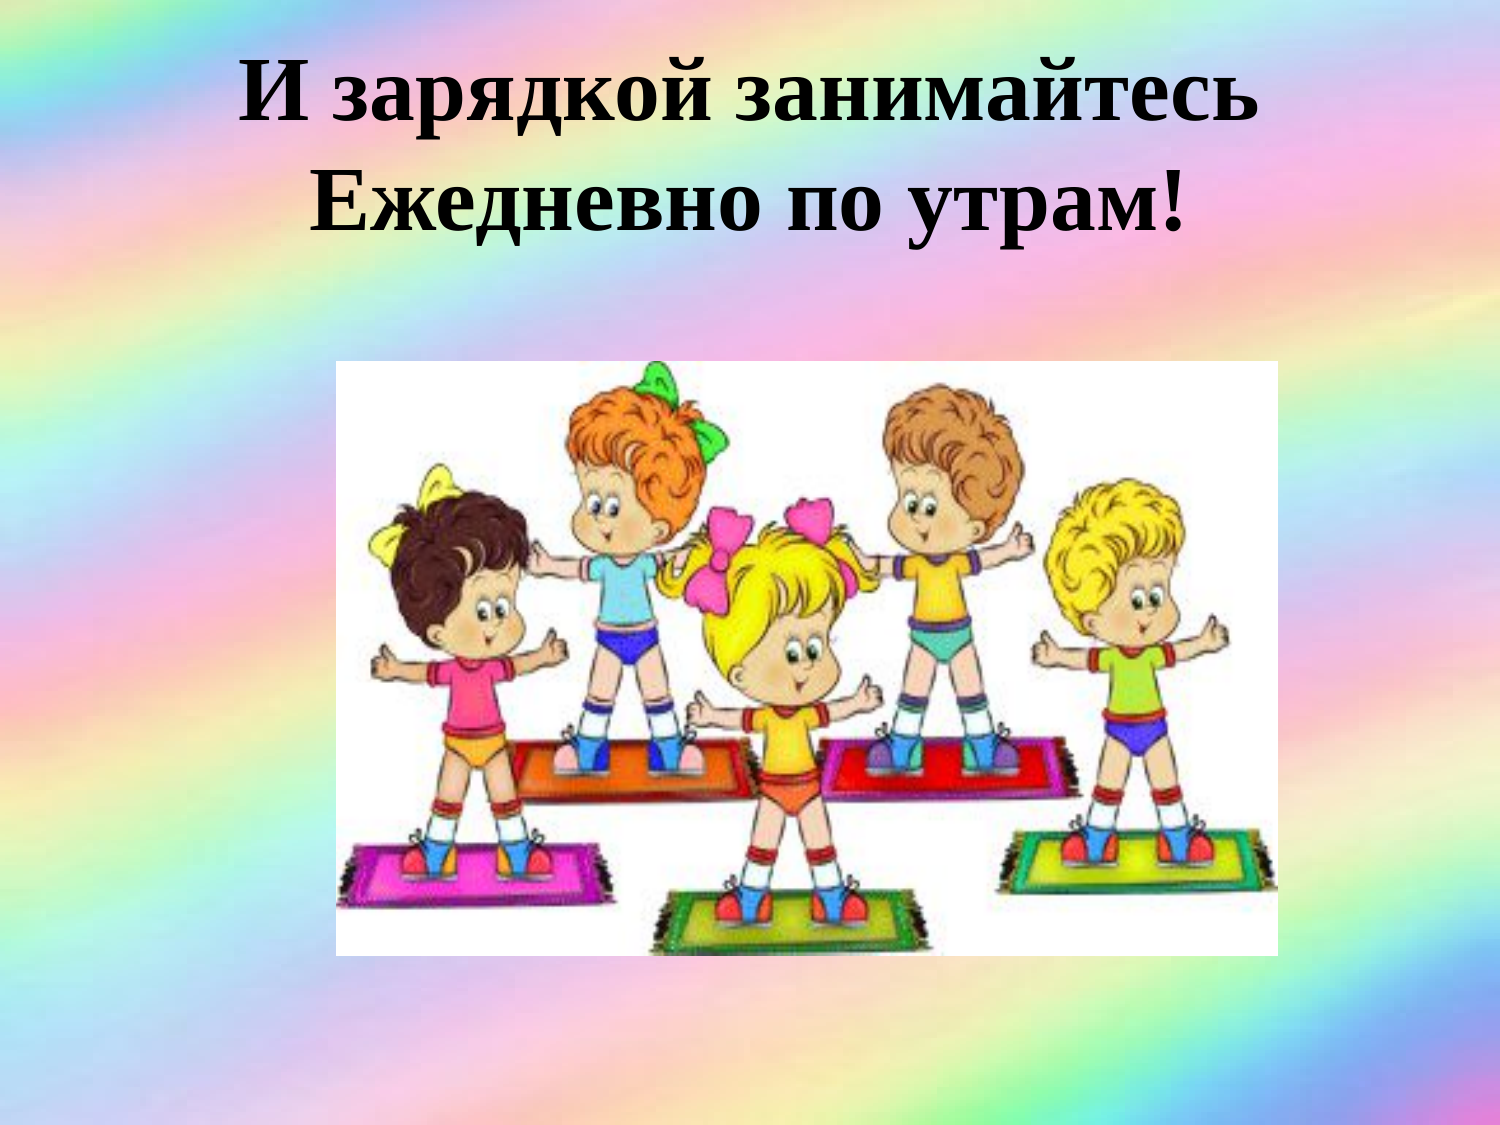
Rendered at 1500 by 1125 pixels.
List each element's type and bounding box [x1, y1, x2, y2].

list [0, 0, 1500, 1125]
picture [336, 361, 1278, 956]
